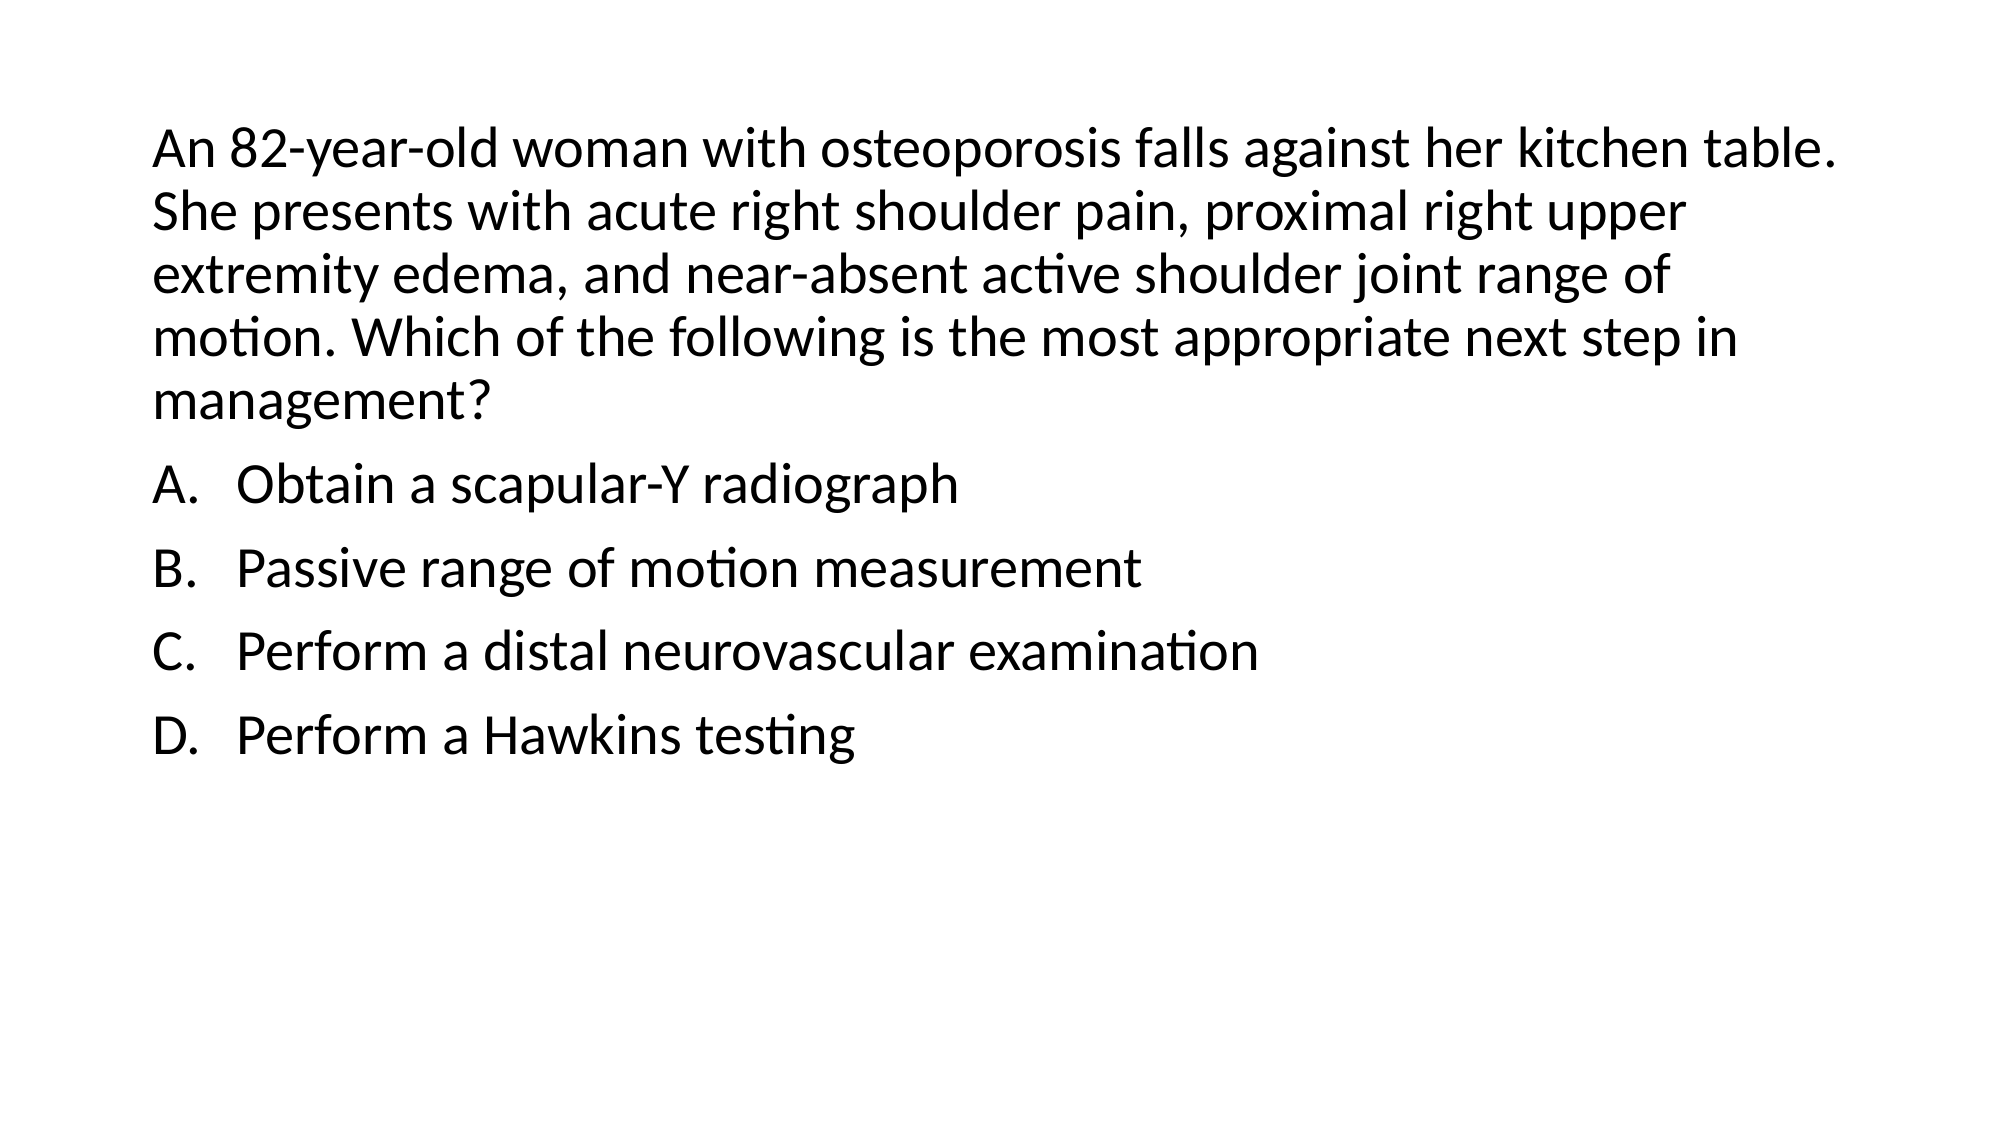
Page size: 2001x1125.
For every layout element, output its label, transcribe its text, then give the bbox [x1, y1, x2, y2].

list An 82-year-old woman with osteoporosis falls against her kitchen table. She presents with acute right shoulder pain, proximal right upper extremity edema, and near-absent active shoulder joint range of motion. Which of the following is the most appropriate next step in management? Obtain a scapular-Y radiograph Passive range of motion measurement Perform a distal neurovascular examination Perform a Hawkins testing [137, 109, 1863, 1016]
